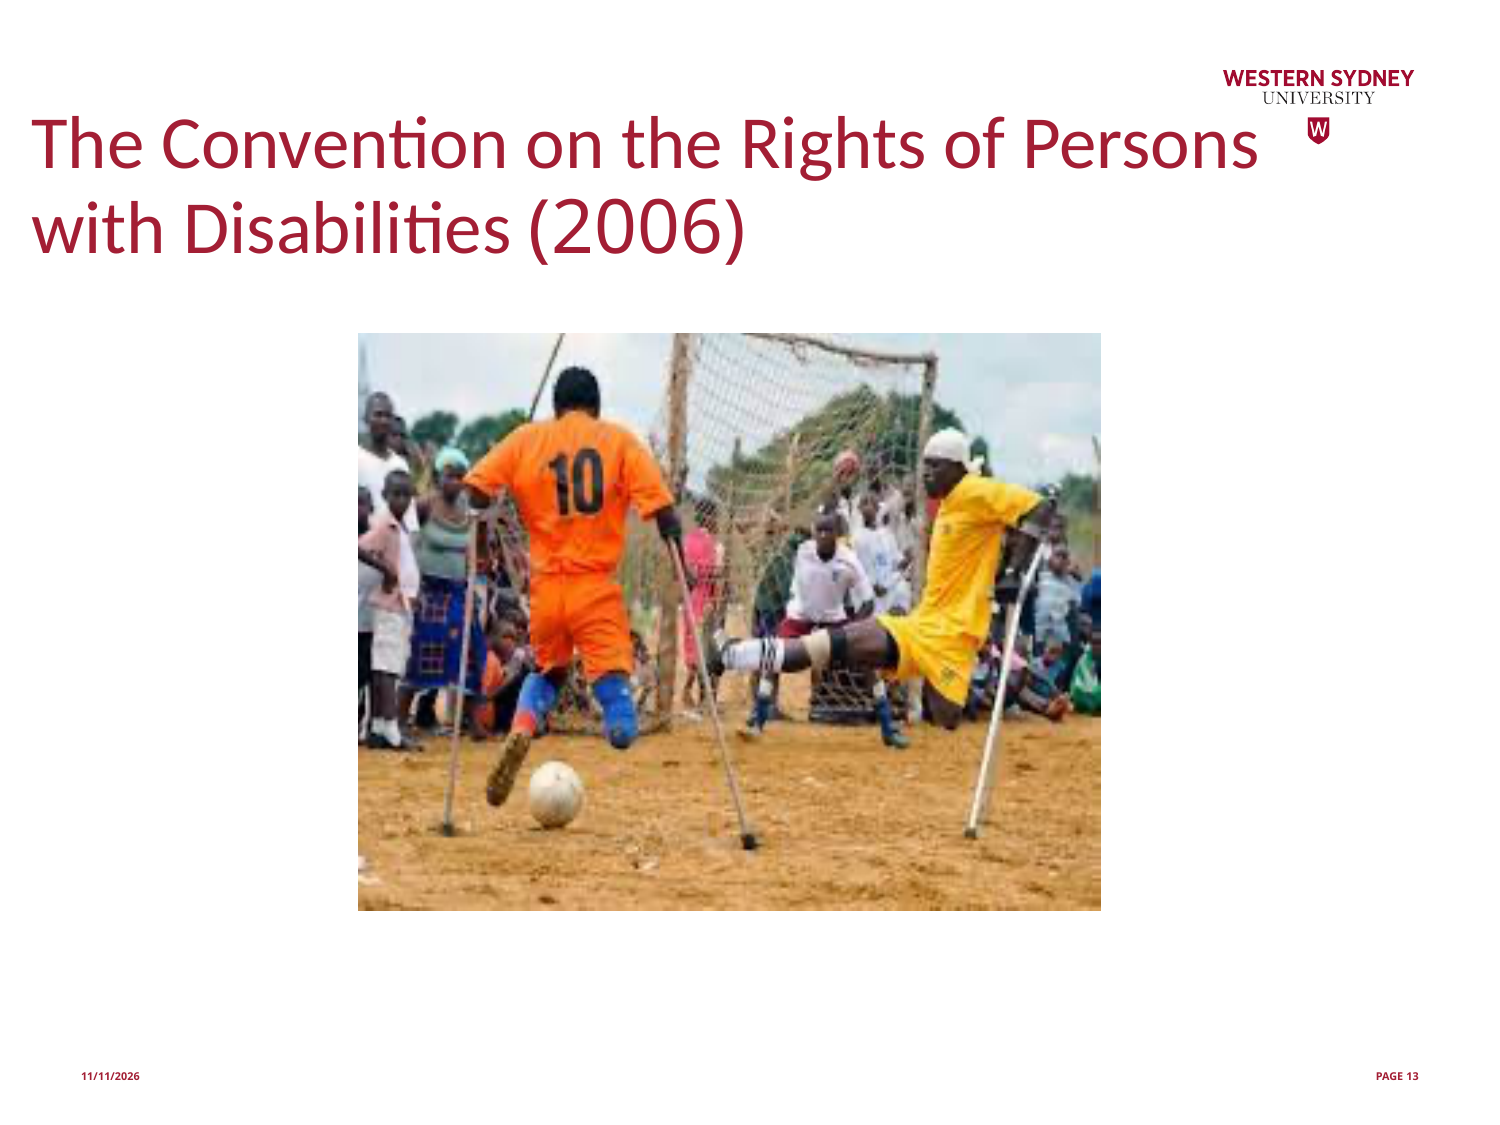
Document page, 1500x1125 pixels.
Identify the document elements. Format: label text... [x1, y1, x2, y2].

slide_number PAGE 13 [1081, 1069, 1419, 1103]
picture [358, 333, 1101, 912]
picture [1218, 64, 1419, 150]
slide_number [81, 1069, 419, 1103]
title The Convention on the Rights of Persons with Disabilities (2006) [31, 141, 1369, 352]
